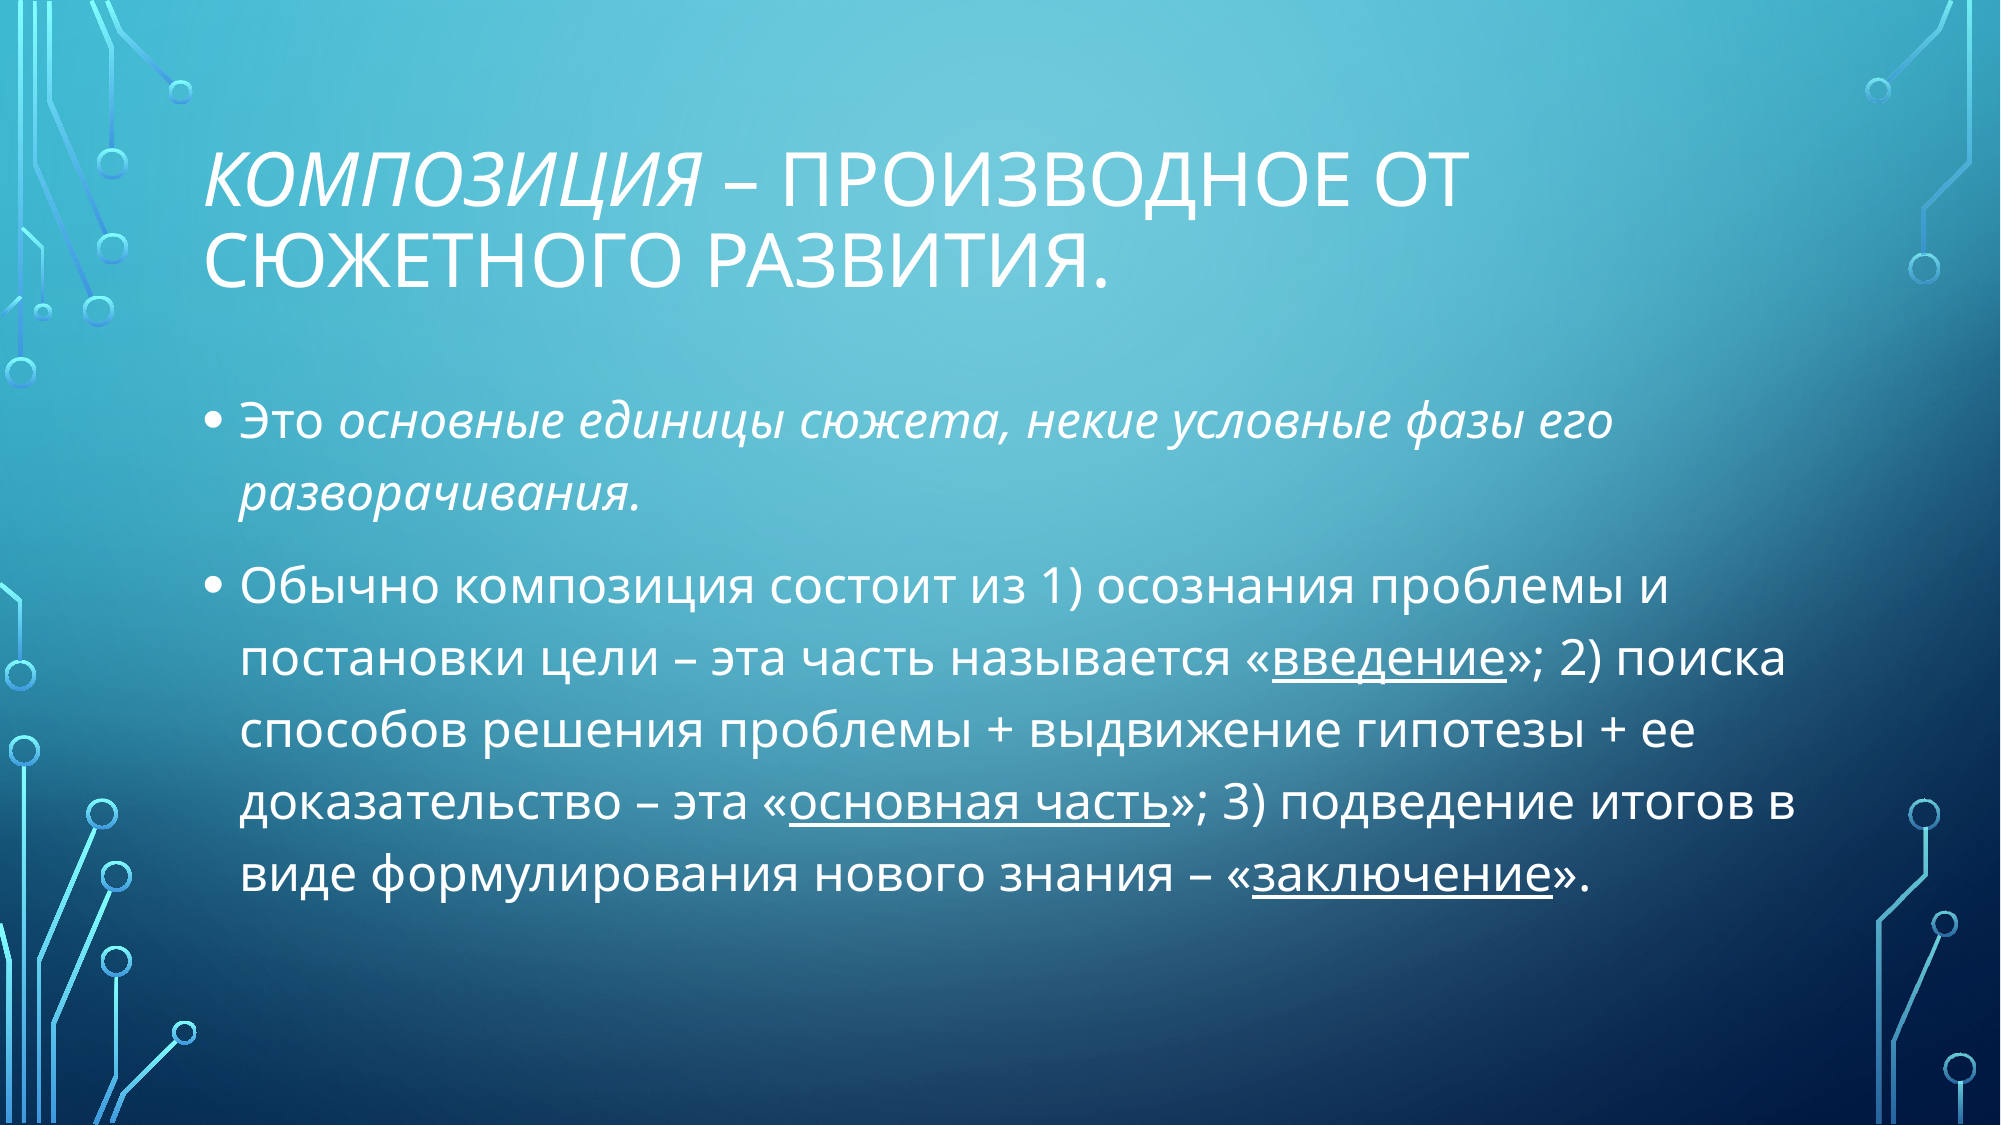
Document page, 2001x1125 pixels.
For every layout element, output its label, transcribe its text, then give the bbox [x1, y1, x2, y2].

list Это основные единицы сюжета, некие условные фазы его разворачивания. Обычно композиция состоит из 1) осознания проблемы и постановки цели – эта часть называется «введение»; 2) поиска способов решения проблемы + выдвижение гипотезы + ее доказательство – эта «основная часть»; 3) подведение итогов в виде формулирования нового знания – «заключение». [187, 369, 1813, 950]
title Композиция – производное от сюжетного развития. [187, 101, 1813, 344]
